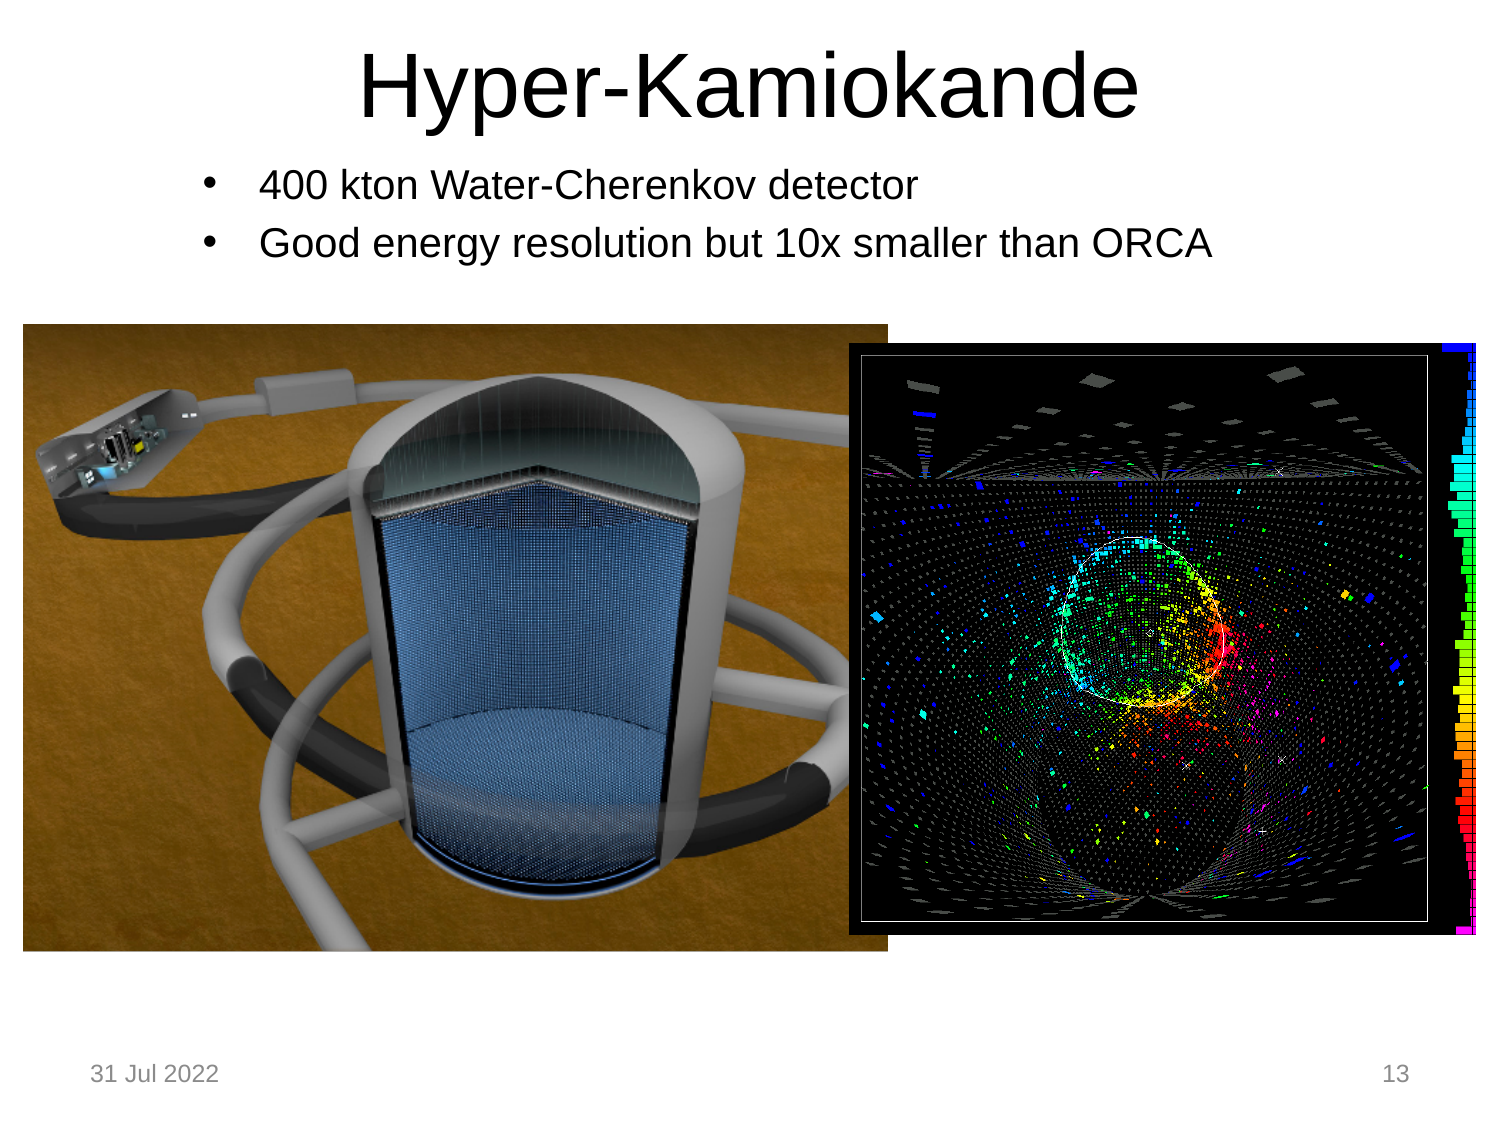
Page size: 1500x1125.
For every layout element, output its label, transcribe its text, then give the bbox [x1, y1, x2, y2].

slide_number 13 [1074, 1042, 1425, 1103]
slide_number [75, 1042, 425, 1103]
picture [23, 324, 1476, 954]
text_box 400 kton Water-Cherenkov detector Good energy resolution but 10x smaller than ORCA [187, 149, 1325, 341]
title Hyper-Kamiokande [75, 0, 1425, 175]
